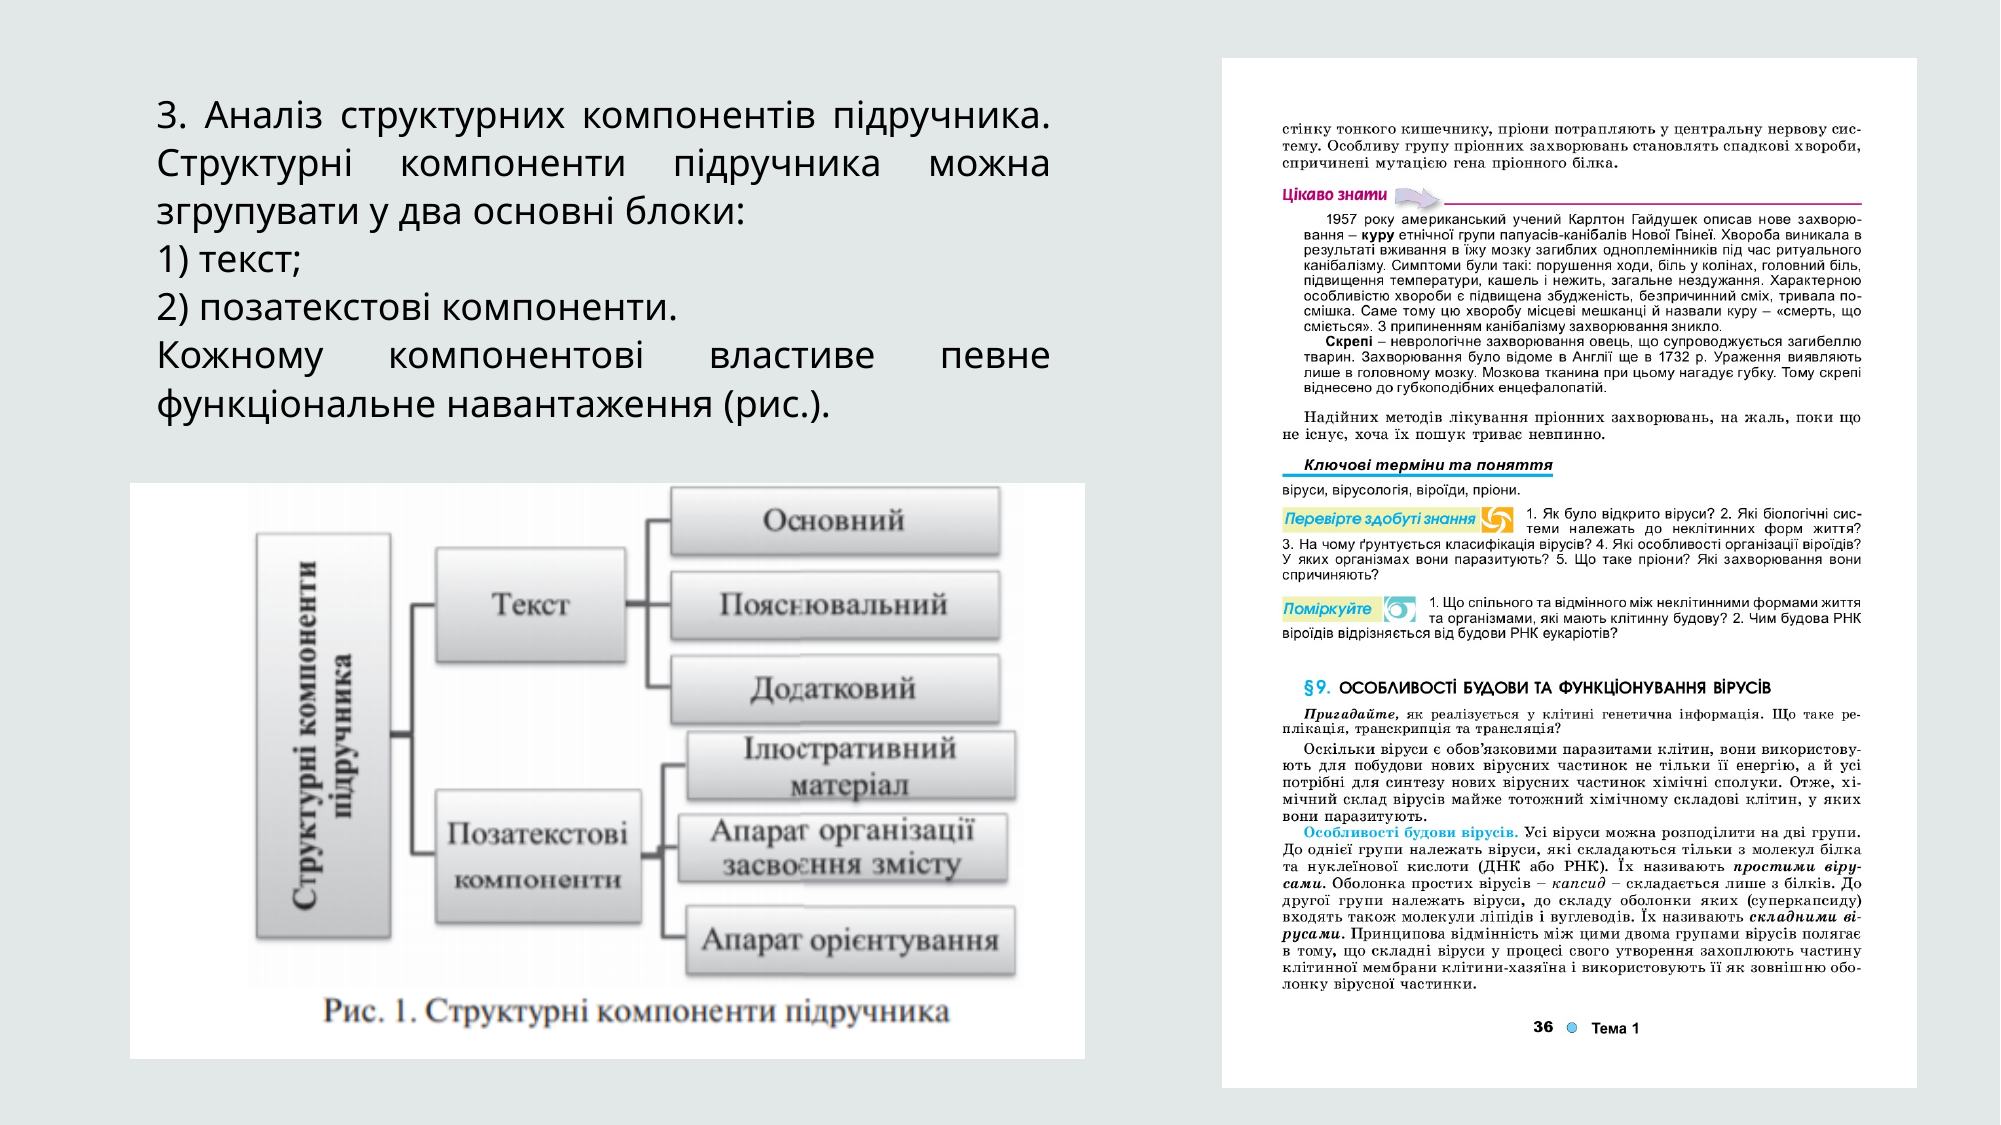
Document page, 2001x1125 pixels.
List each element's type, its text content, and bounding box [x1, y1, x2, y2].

picture [129, 483, 1085, 1060]
text_box 3. Аналіз структурних компонентів підручника. Структурні компоненти підручника можна згрупувати у два основні блоки: 1) текст; 2) позатекстові компоненти. Кожному компонентові властиве певне функціональне навантаження (рис.). [66, 80, 1067, 432]
picture [1221, 58, 1917, 1089]
